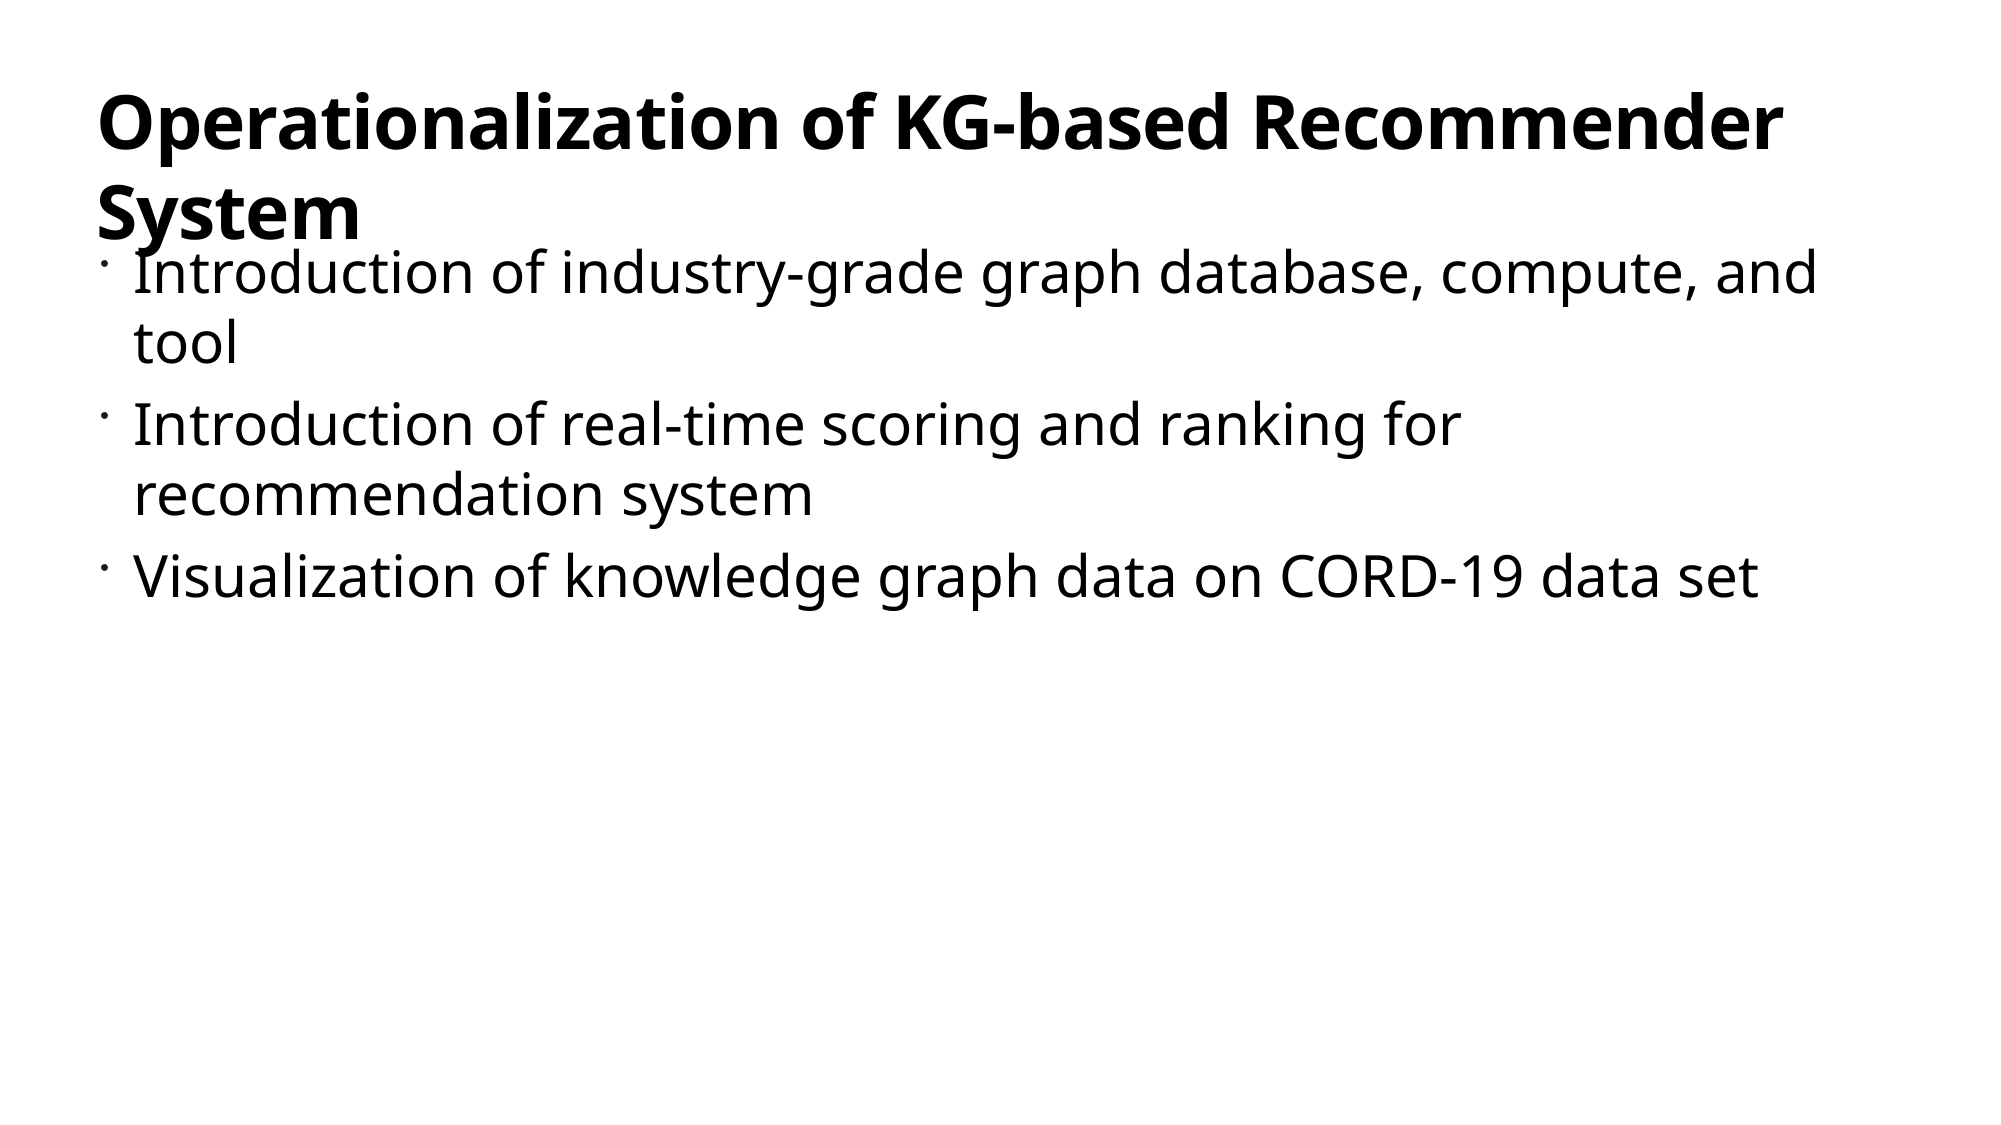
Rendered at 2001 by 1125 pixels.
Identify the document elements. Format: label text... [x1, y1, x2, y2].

list Introduction of industry-grade graph database, compute, and tool Introduction of real-time scoring and ranking for recommendation system Visualization of knowledge graph data on CORD-19 data set [95, 235, 1904, 547]
title Operationalization of KG-based Recommender System [96, 75, 1904, 166]
